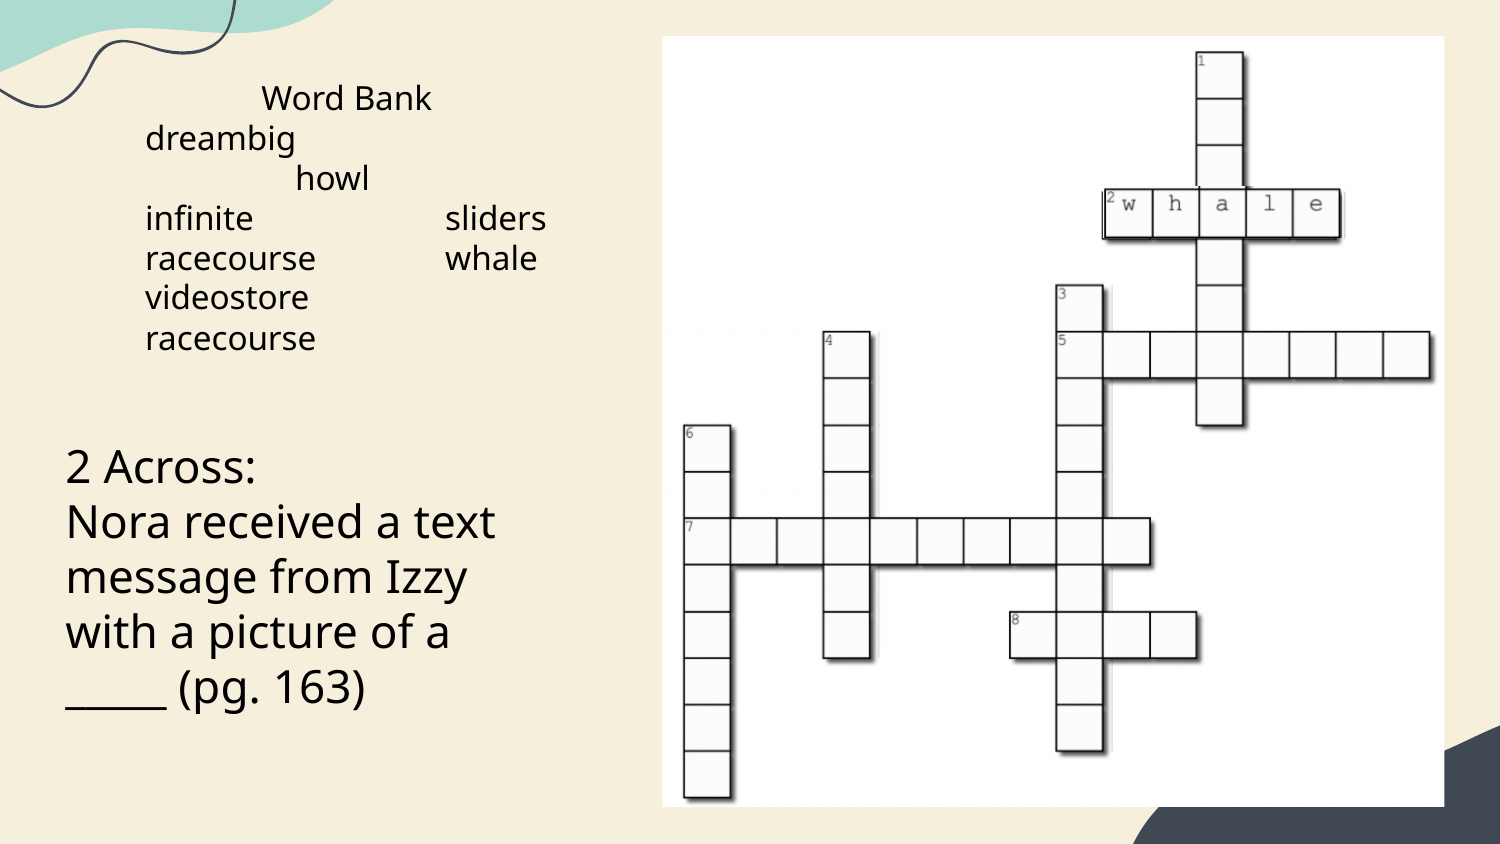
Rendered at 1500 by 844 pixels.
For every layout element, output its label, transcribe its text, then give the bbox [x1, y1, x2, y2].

picture [662, 36, 1445, 807]
text_box 2 Across: Nora received a text message from Izzy with a picture of a _____ (pg. 163) [50, 423, 539, 728]
text_box Word Bank dreambig howl infinite sliders racecourse whale videostore racecourse [130, 62, 571, 412]
